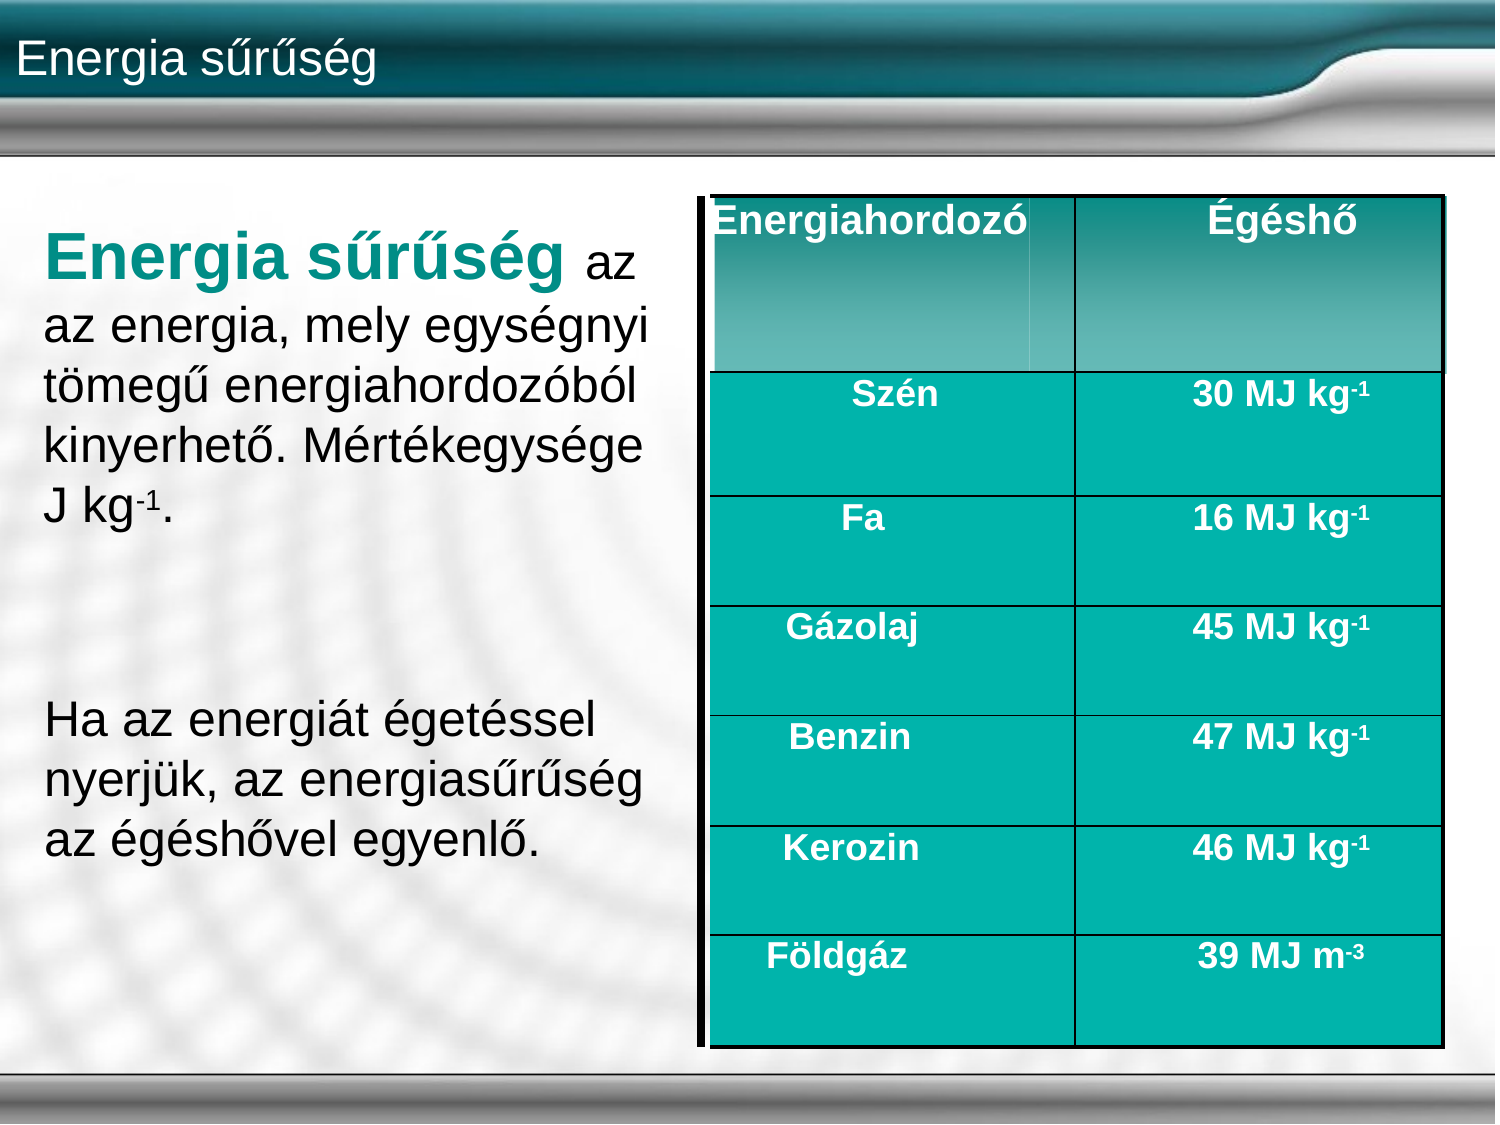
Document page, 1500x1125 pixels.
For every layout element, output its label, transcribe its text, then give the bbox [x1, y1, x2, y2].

table_cell Földgáz [710, 936, 1074, 1045]
table_cell Szén [710, 373, 1074, 495]
table_cell Gázolaj [710, 607, 1074, 715]
text_box Ha az energiát égetéssel nyerjük, az energiasűrűség az égéshővel egyenlő. [42, 686, 647, 867]
table_cell Benzin [710, 716, 1074, 825]
table_cell 47 MJ kg-1 [1076, 716, 1441, 825]
title Energia sűrűség [12, 25, 1488, 213]
text_box Energia sűrűség az az energia, mely egységnyi tömegű energiahordozóból kinyerhető. Mértékegysége J kg-1. [41, 212, 652, 533]
table_header Energiahordozó [710, 198, 1074, 371]
table_cell [705, 372, 710, 496]
table_cell 30 MJ kg-1 [1076, 373, 1441, 495]
table_cell [705, 496, 710, 606]
table_cell [705, 935, 710, 1047]
table_cell [705, 716, 710, 826]
table_cell 46 MJ kg-1 [1076, 827, 1441, 934]
table_cell Fa [710, 497, 1074, 605]
table_cell 16 MJ kg-1 [1076, 497, 1441, 605]
text_box [0, 0, 1495, 1124]
table_cell Kerozin [710, 827, 1074, 934]
table_cell [705, 826, 710, 935]
table_cell 39 MJ m-3 [1076, 936, 1441, 1045]
table_header Égéshő [1076, 198, 1441, 371]
table_header [705, 196, 710, 372]
table_cell [705, 606, 710, 716]
table_cell 45 MJ kg-1 [1076, 607, 1441, 715]
